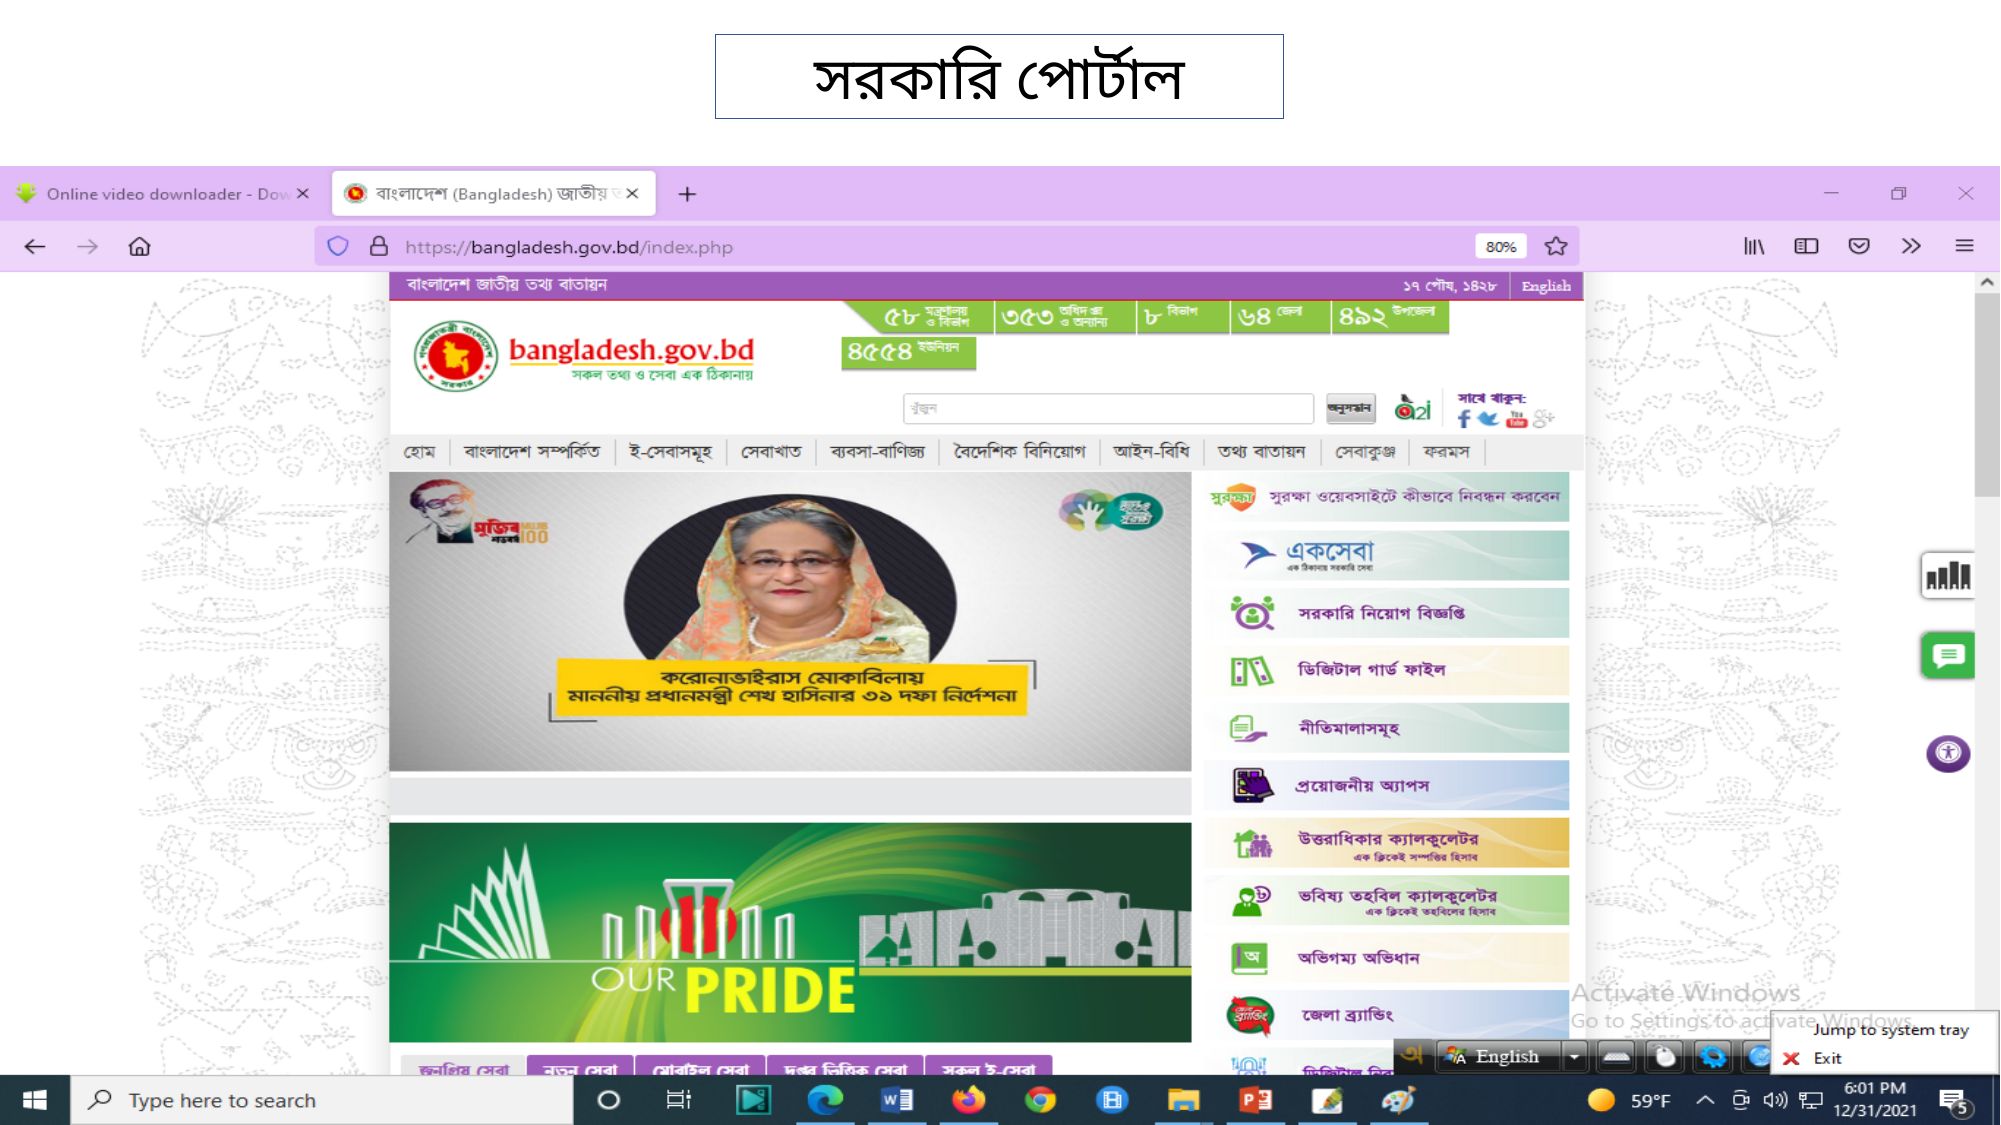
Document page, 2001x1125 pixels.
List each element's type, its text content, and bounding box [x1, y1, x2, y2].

picture [0, 166, 2000, 1125]
text_box সরকারি পোর্টাল [715, 34, 1284, 119]
